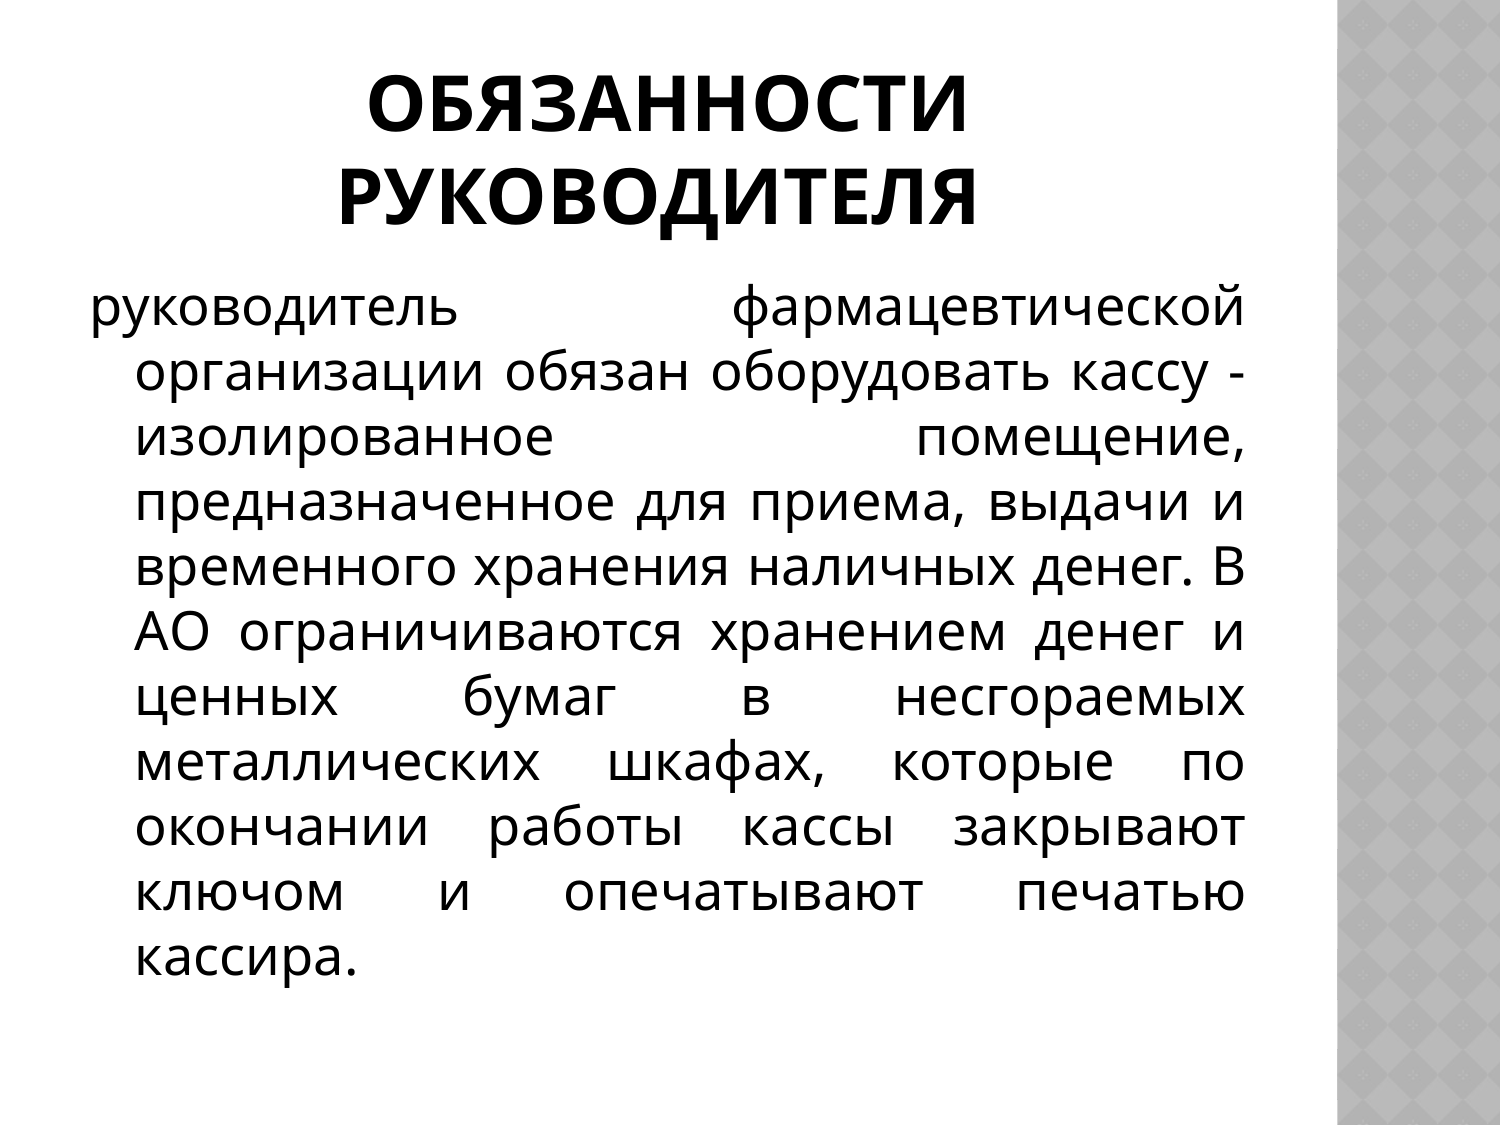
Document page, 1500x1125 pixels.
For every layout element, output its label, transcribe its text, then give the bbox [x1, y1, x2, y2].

title Обязанности руководителя [75, 52, 1263, 240]
list руководитель фармацевтической организации обязан оборудовать кассу - изолированное помещение, предназначенное для приема, выдачи и временного хранения наличных денег. В АО ограничиваются хранением денег и ценных бумаг в несгораемых металлических шкафах, которые по окончании работы кассы закрывают ключом и опечатывают печатью кассира. [75, 264, 1263, 1059]
